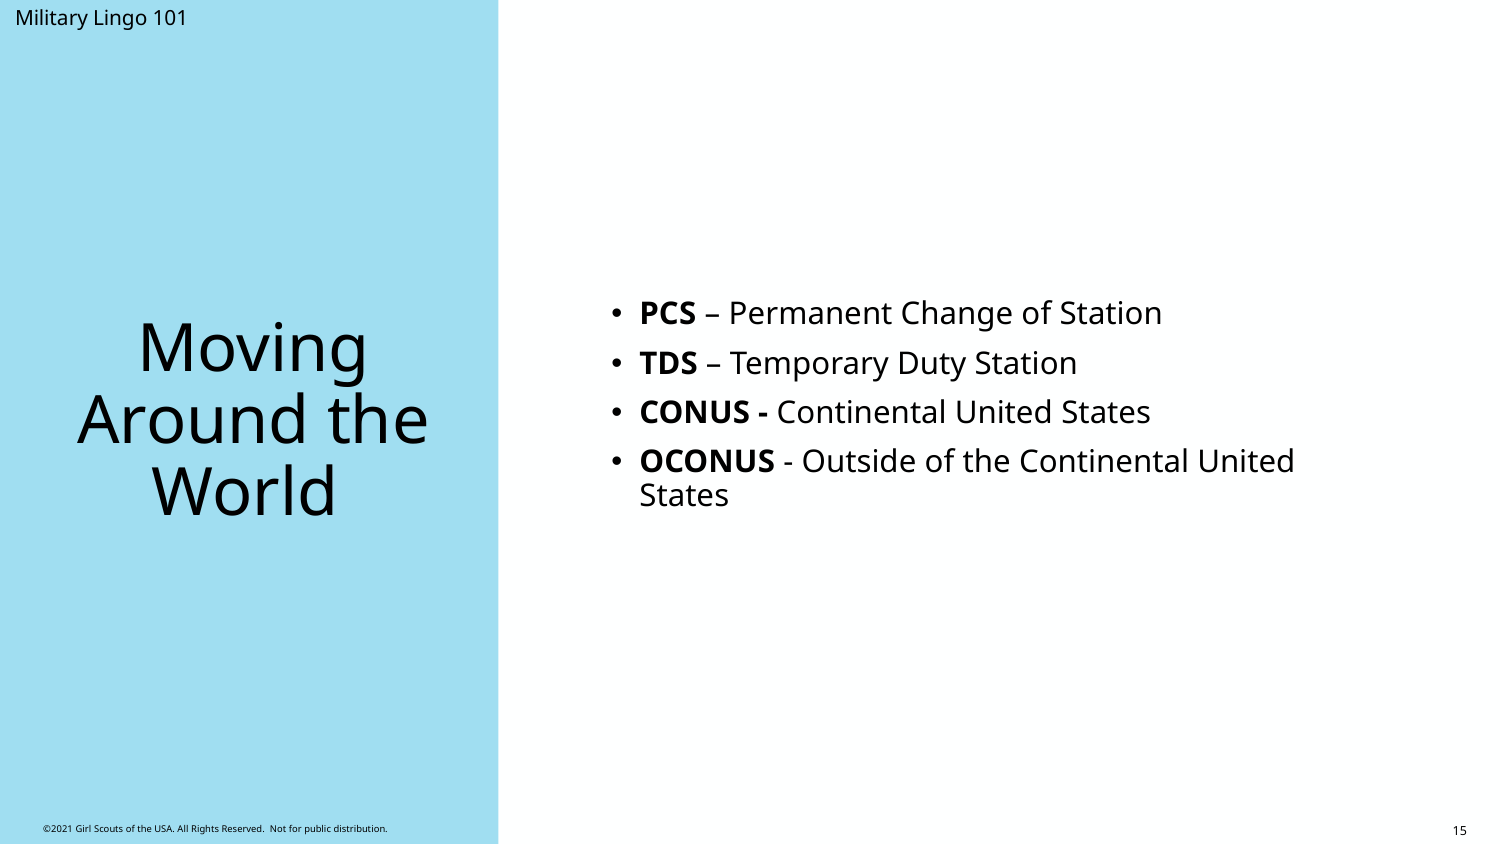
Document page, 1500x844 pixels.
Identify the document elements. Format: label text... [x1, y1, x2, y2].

title Moving Around the World [28, 251, 479, 592]
slide_number 15 [1409, 815, 1483, 844]
list Military Lingo 101 [0, 0, 694, 43]
list PCS – Permanent Change of Station TDS – Temporary Duty Station CONUS - Continental United States OCONUS - Outside of the Continental United States [596, 290, 1409, 844]
footer ©2021 Girl Scouts of the USA. All Rights Reserved. Not for public distribution. [28, 818, 596, 844]
